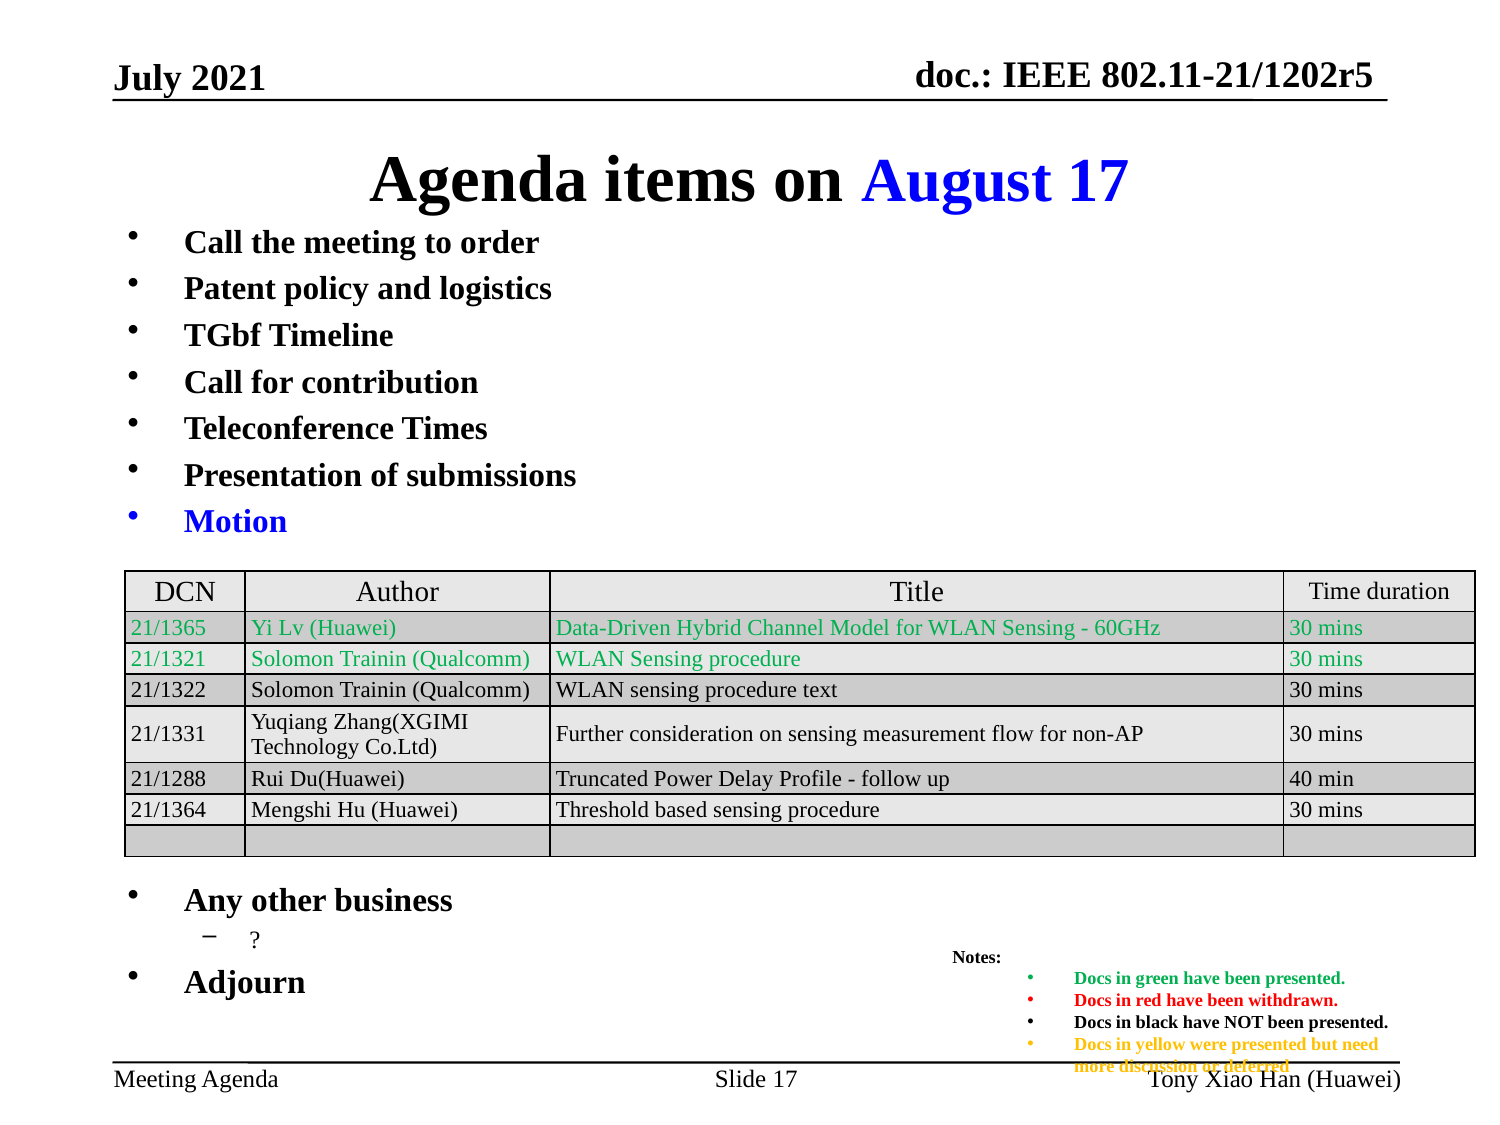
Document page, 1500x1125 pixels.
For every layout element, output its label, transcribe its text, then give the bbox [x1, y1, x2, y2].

text_box Agenda items on August 17 [112, 87, 1388, 212]
table_cell Data-Driven Hybrid Channel Model for WLAN Sensing - 60GHz [551, 612, 1283, 642]
table_cell 30 mins [1284, 644, 1474, 673]
table_cell 30 mins [1284, 795, 1474, 824]
table_cell 21/1288 [126, 763, 244, 793]
table_cell Truncated Power Delay Profile - follow up [551, 763, 1283, 793]
table_cell 21/1364 [126, 795, 244, 824]
table_cell Threshold based sensing procedure [551, 795, 1283, 824]
table_header Title [551, 572, 1283, 611]
table_cell Yuqiang Zhang(XGIMI Technology Co.Ltd) [246, 707, 549, 762]
table_cell Solomon Trainin (Qualcomm) [246, 675, 549, 705]
table_cell 21/1365 [126, 612, 244, 642]
table_cell Mengshi Hu (Huawei) [246, 795, 549, 824]
table_cell Solomon Trainin (Qualcomm) [246, 644, 549, 673]
table_cell 30 mins [1284, 707, 1474, 762]
table_header Author [246, 572, 549, 611]
slide_number Slide 17 [712, 1061, 800, 1093]
table_cell WLAN sensing procedure text [551, 675, 1283, 705]
table_cell [1284, 826, 1474, 856]
table_cell [551, 826, 1283, 856]
table_cell 21/1331 [126, 707, 244, 762]
table_cell 30 mins [1284, 612, 1474, 642]
text_box Notes: Docs in green have been presented. Docs in red have been withdrawn. Docs in black have NOT been presented. Docs in yellow were presented but need more discussion or deferred [937, 937, 1425, 1088]
footer Tony Xiao Han (Huawei) [999, 1088, 1402, 1093]
table_cell Rui Du(Huawei) [246, 763, 549, 793]
text_box Call the meeting to order Patent policy and logistics TGbf Timeline Call for contribution Teleconference Times Presentation of submissions Motion Any other business ? Adjourn [112, 212, 1450, 1058]
table_cell 40 min [1284, 763, 1474, 793]
table_header Time duration [1284, 572, 1474, 611]
table_cell WLAN Sensing procedure [551, 644, 1283, 673]
table_cell Further consideration on sensing measurement flow for non-AP [551, 707, 1283, 762]
table_cell Yi Lv (Huawei) [246, 612, 549, 642]
table_cell [246, 826, 549, 856]
table_cell 21/1322 [126, 675, 244, 705]
table_cell 21/1321 [126, 644, 244, 673]
table_header DCN [126, 572, 244, 611]
table_cell 30 mins [1284, 675, 1474, 705]
table_cell [126, 826, 244, 856]
